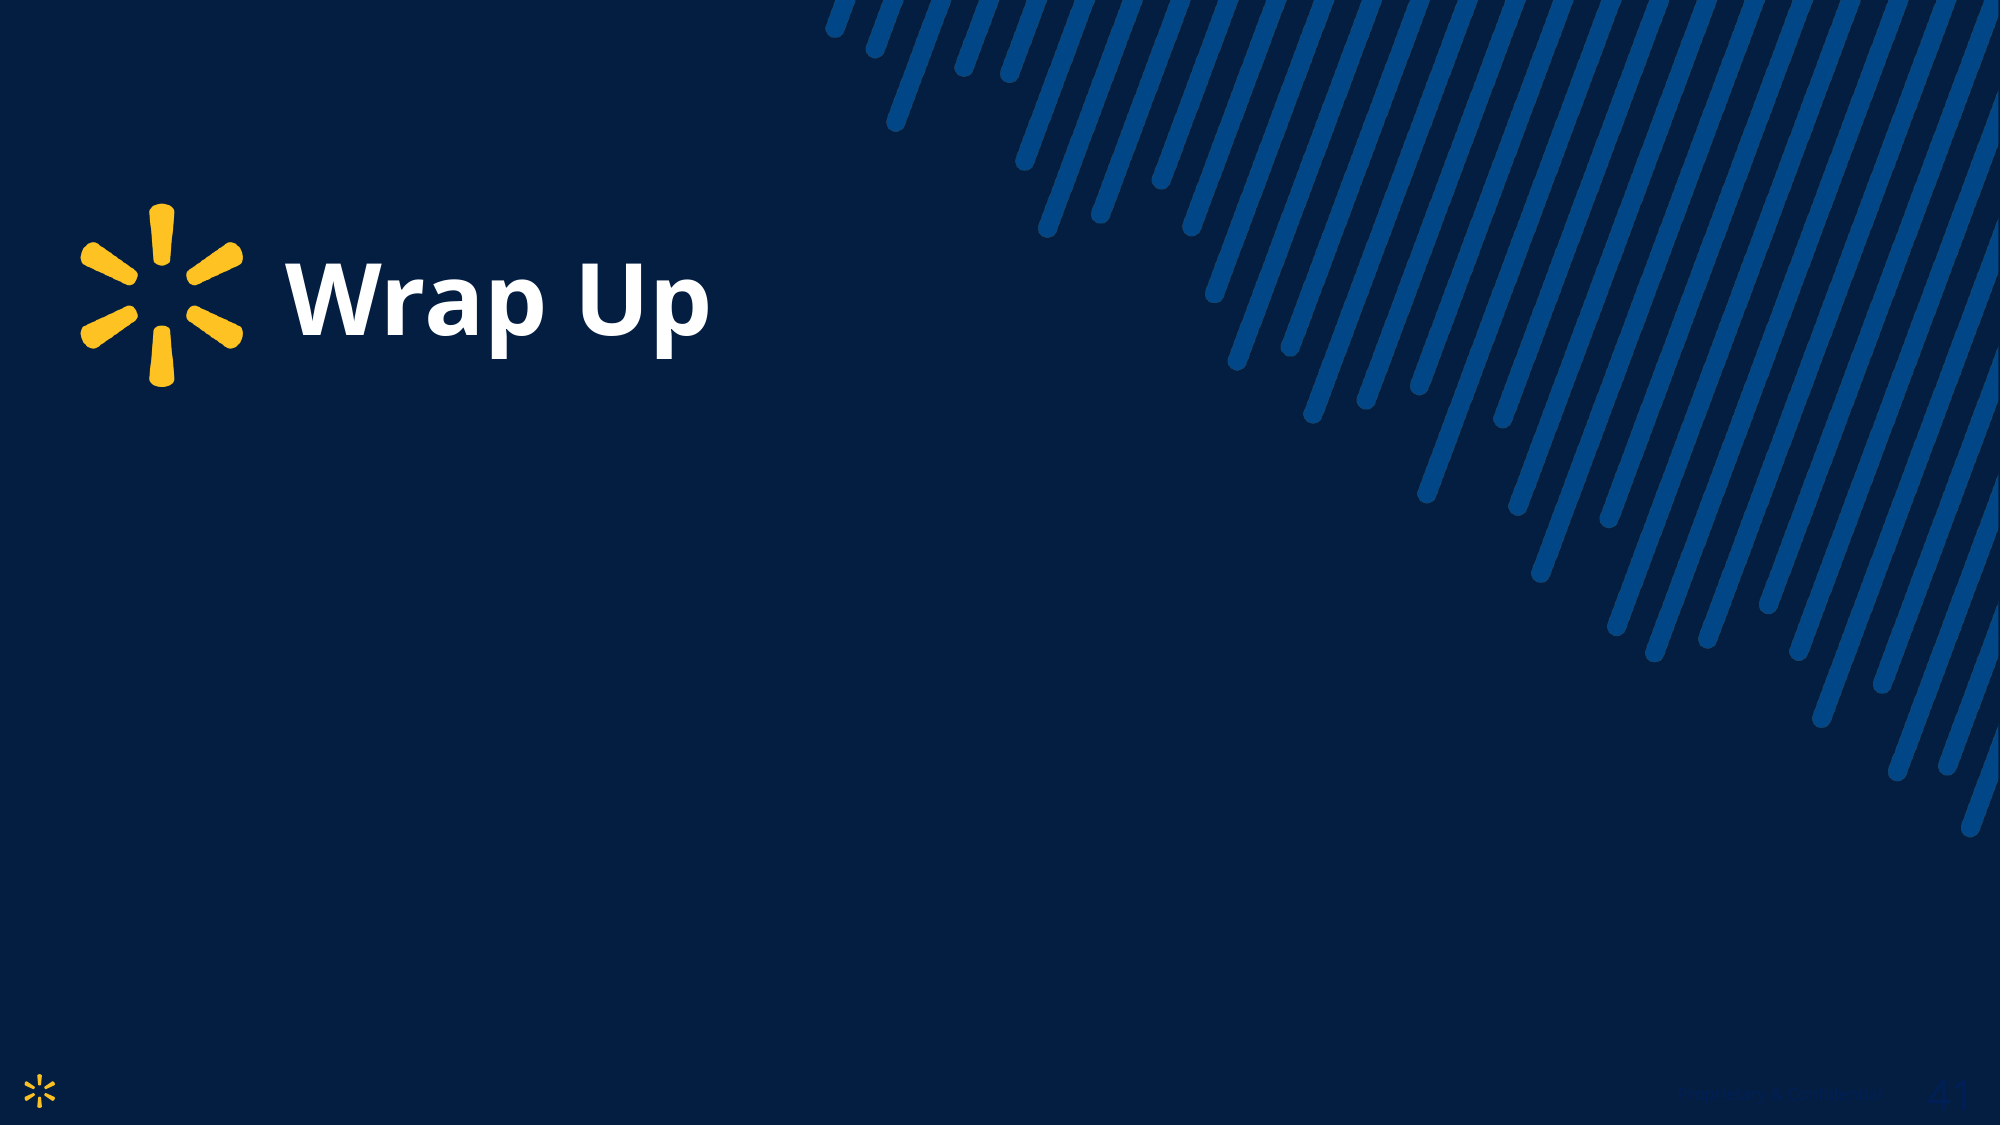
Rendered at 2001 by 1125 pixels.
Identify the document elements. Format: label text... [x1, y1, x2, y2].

picture [24, 1074, 55, 1108]
title Wrap Up [270, 242, 1447, 376]
picture [80, 203, 243, 387]
picture [481, 0, 1999, 854]
